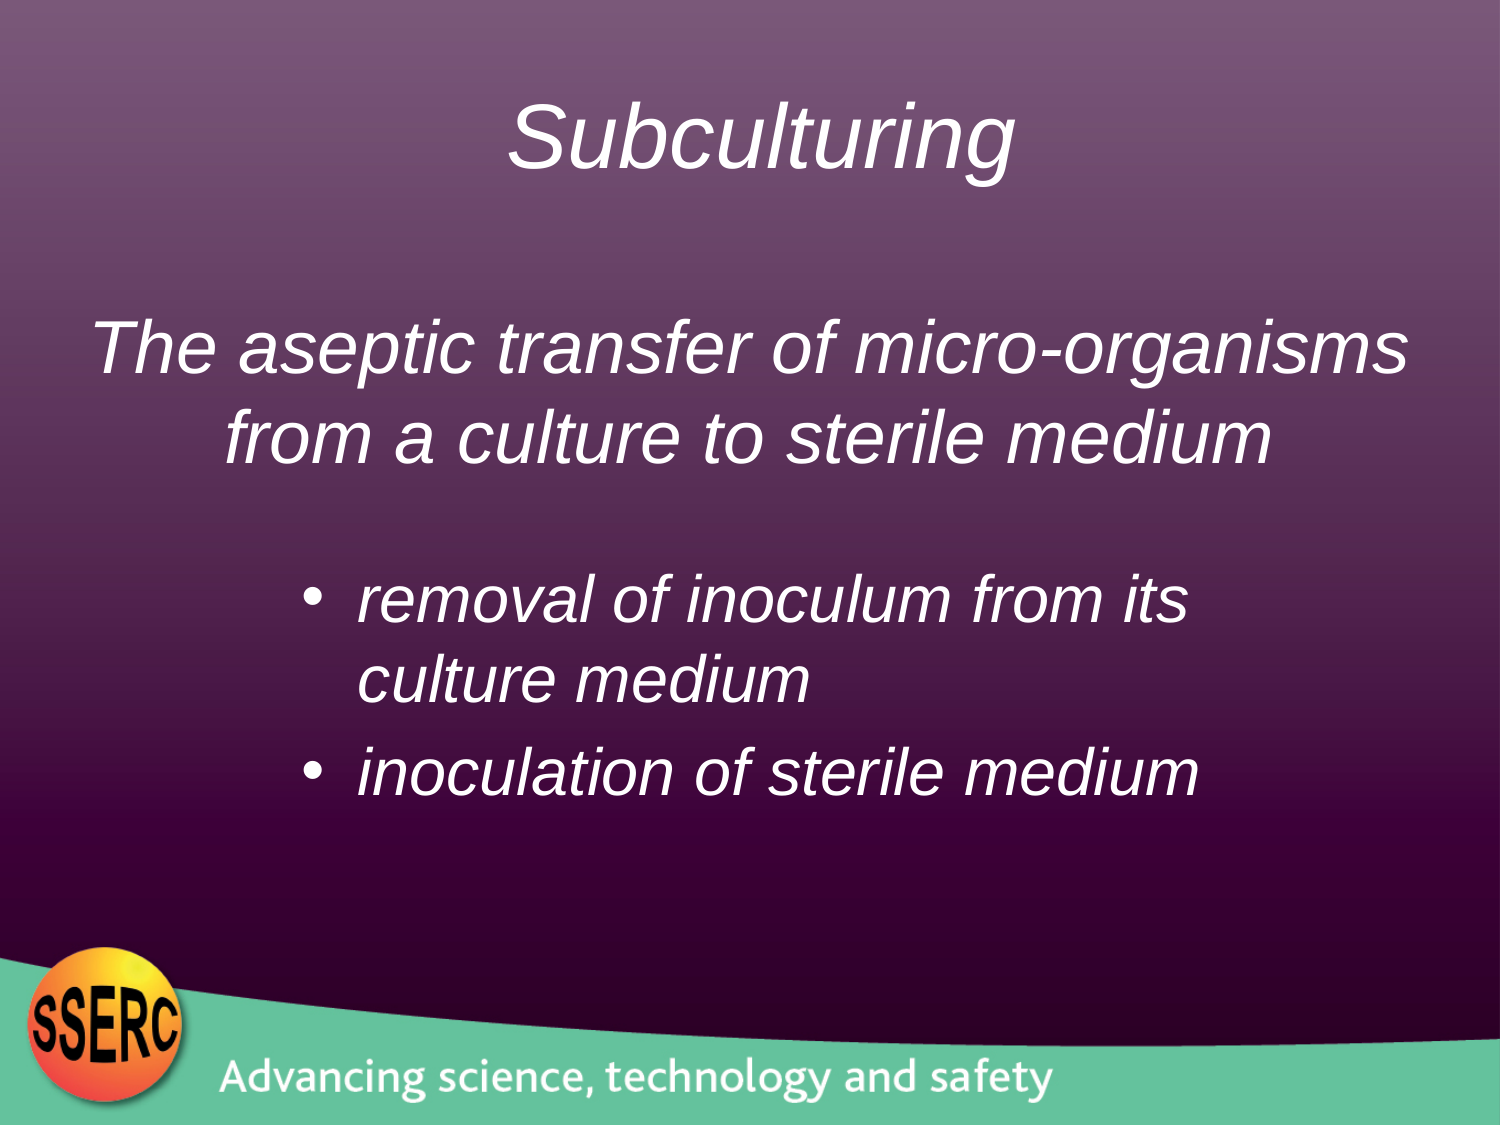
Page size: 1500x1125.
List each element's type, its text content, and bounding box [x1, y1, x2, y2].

text_box removal of inoculum from its culture medium inoculation of sterile medium [286, 548, 1243, 861]
text_box Subculturing [283, 69, 1240, 206]
text_box The aseptic transfer of micro-organisms from a culture to sterile medium [57, 298, 1442, 479]
picture [0, 0, 1500, 1125]
